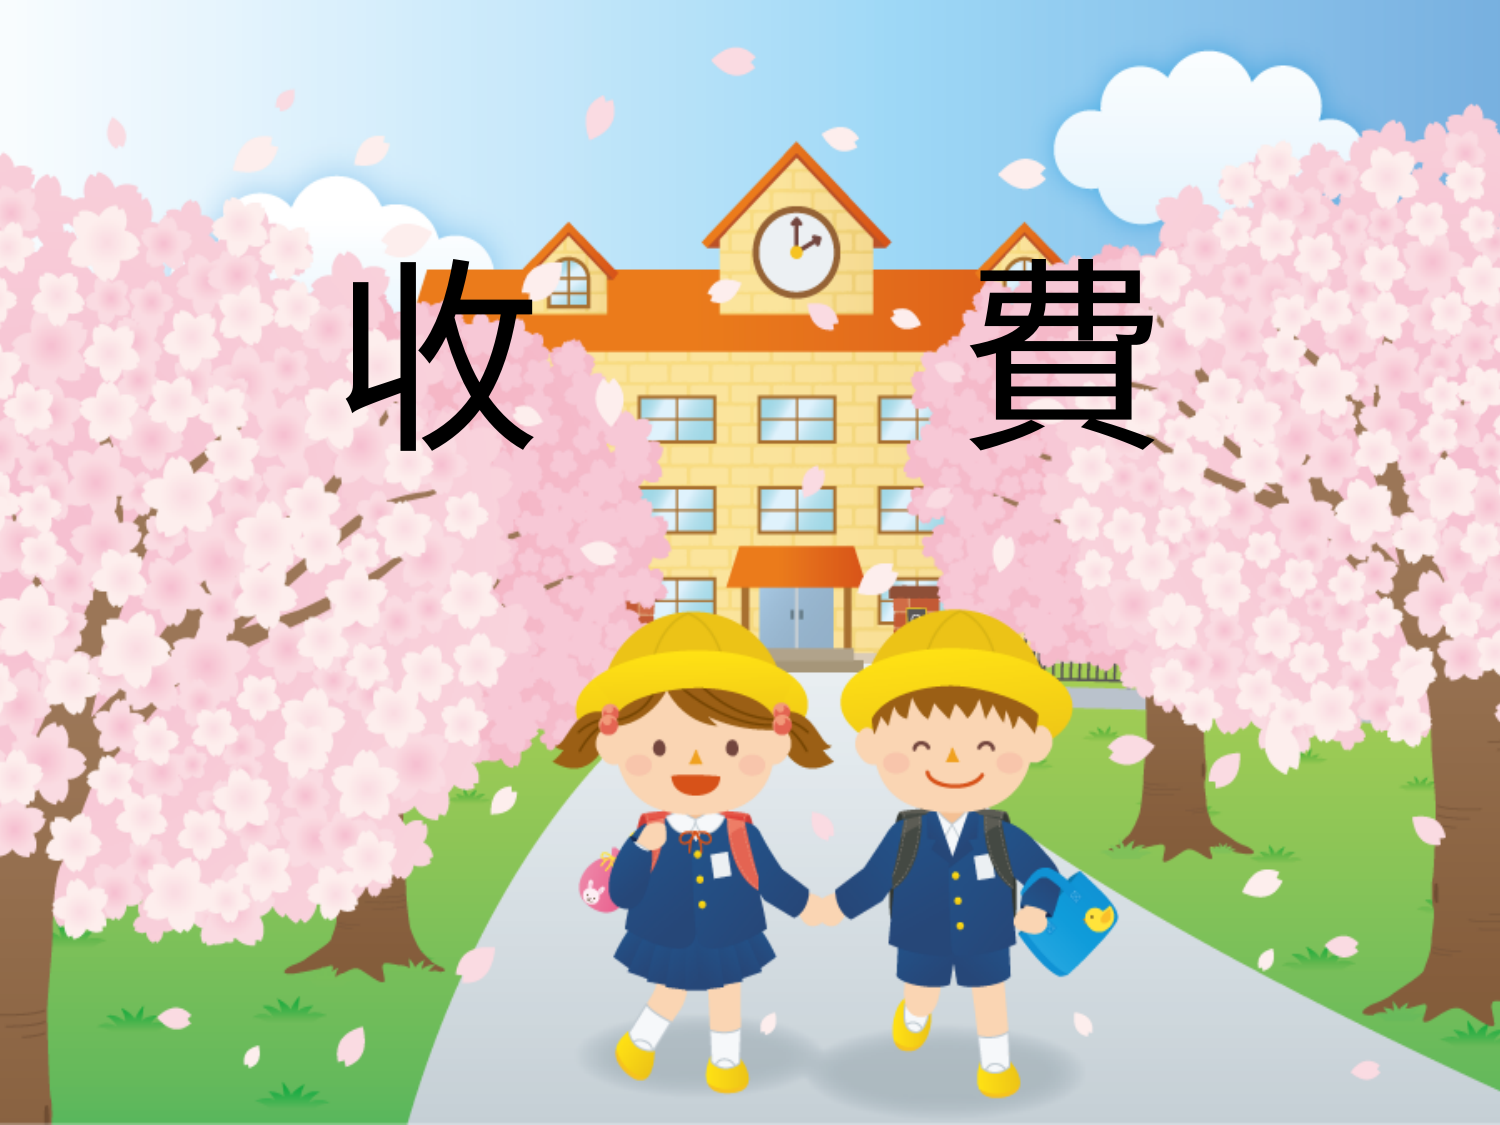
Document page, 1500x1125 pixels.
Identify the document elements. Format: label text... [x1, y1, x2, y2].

picture [0, 0, 1500, 1125]
text_box 收 費 [318, 218, 1182, 484]
